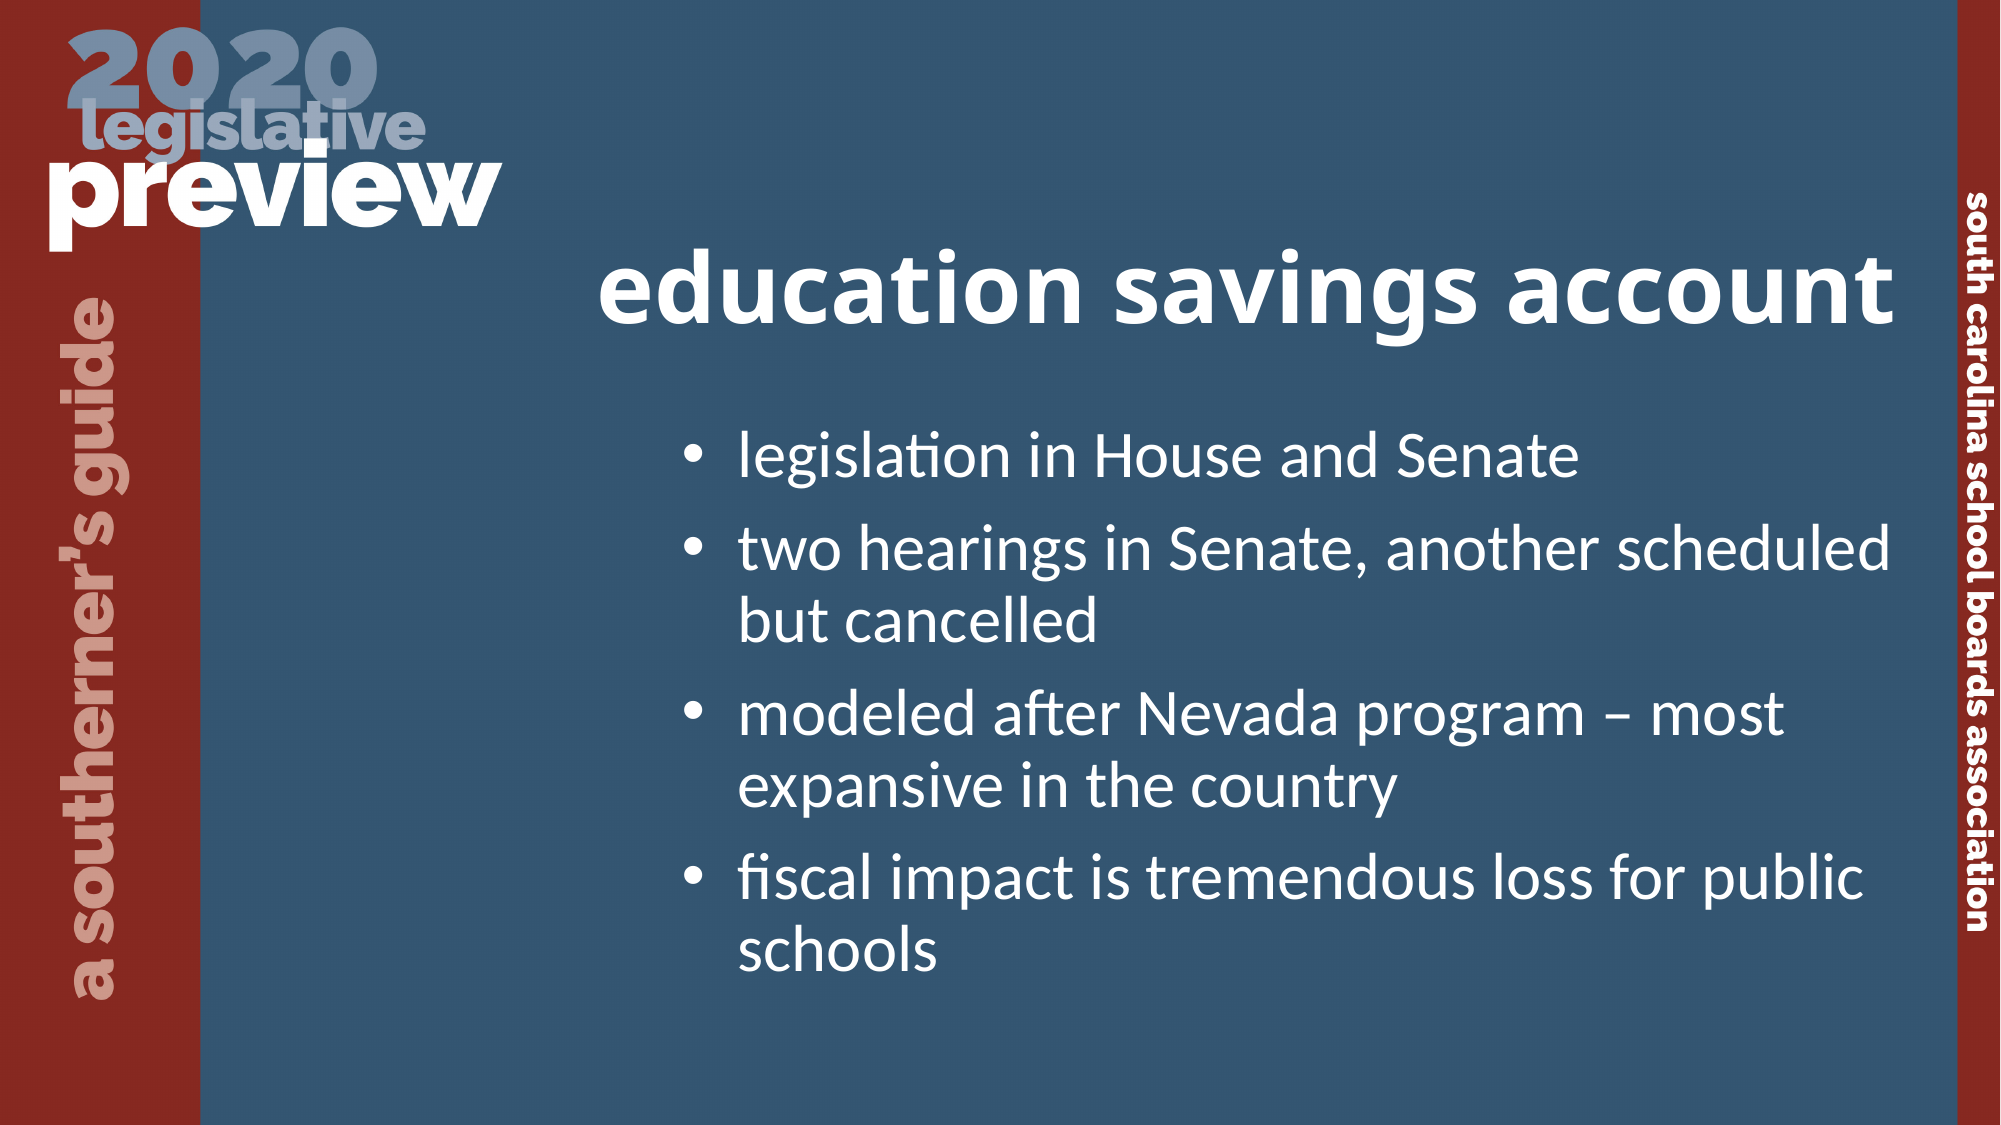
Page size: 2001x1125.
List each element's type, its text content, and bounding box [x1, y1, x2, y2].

text_box legislation in House and Senate two hearings in Senate, another scheduled but cancelled modeled after Nevada program – most expansive in the country fiscal impact is tremendous loss for public schools [666, 412, 1911, 955]
picture [0, 0, 2001, 1125]
text_box education savings account [571, 134, 1922, 352]
